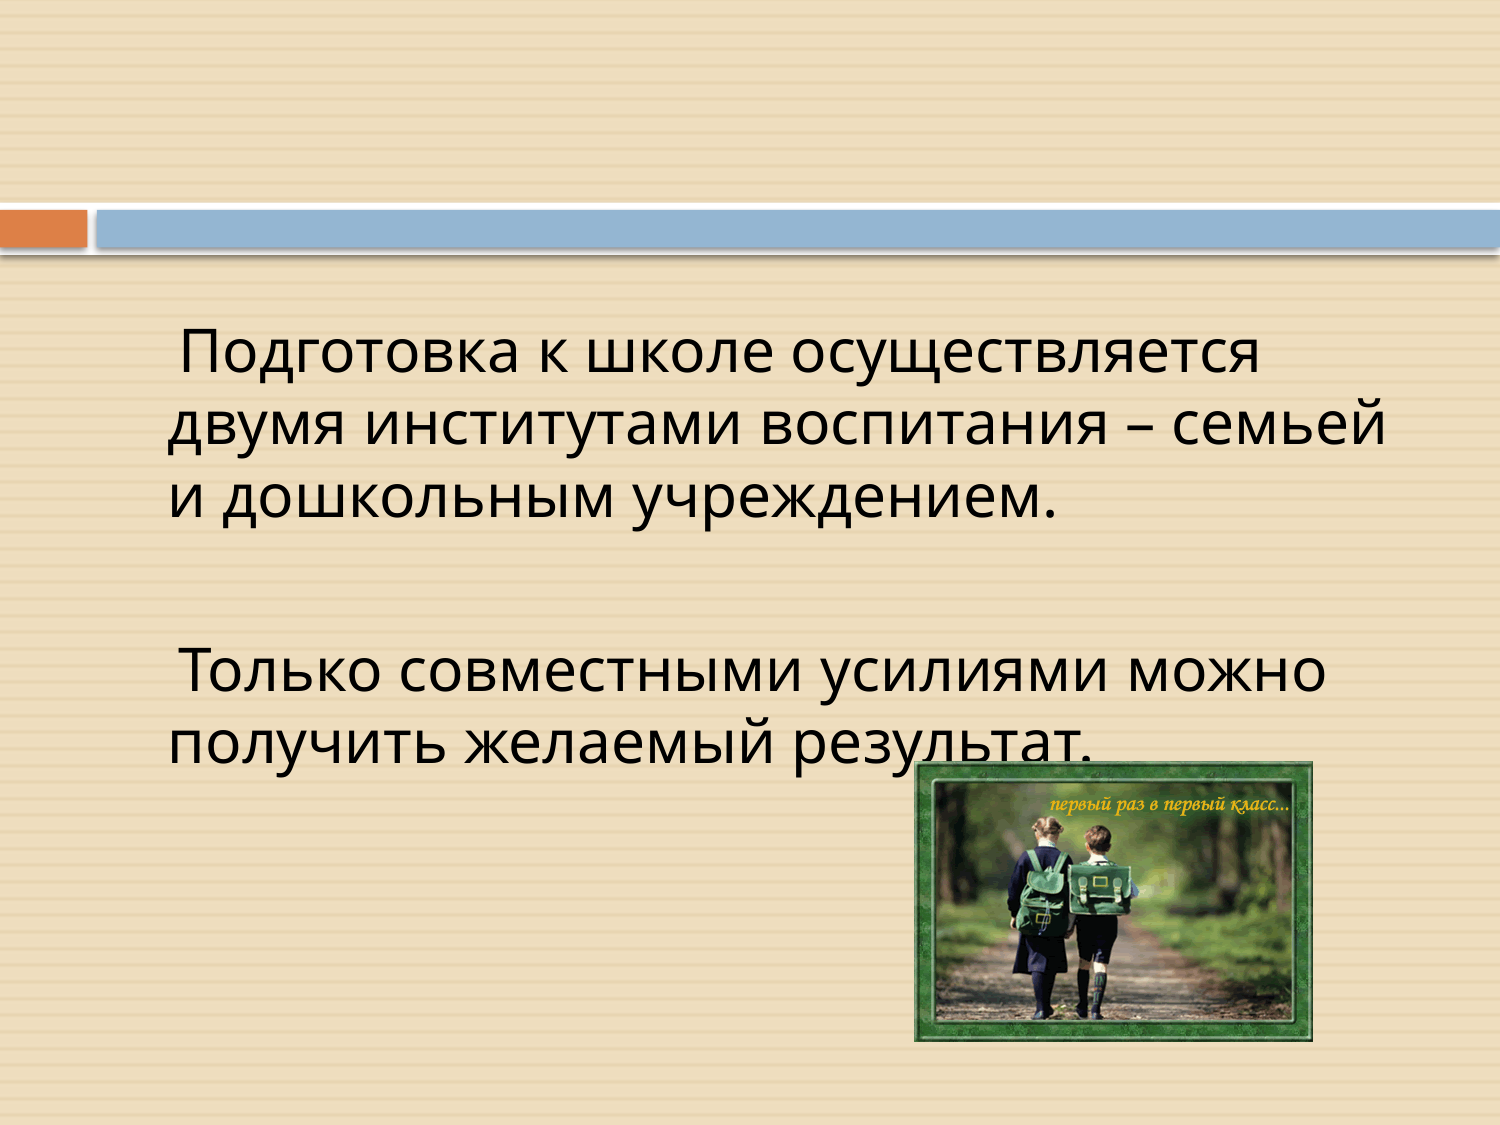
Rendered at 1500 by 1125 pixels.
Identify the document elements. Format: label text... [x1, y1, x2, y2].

picture [913, 761, 1313, 1042]
list Подготовка к школе осуществляется двумя институтами воспитания – семьей и дошкольным учреждением. Только совместными усилиями можно получить желаемый результат. [100, 304, 1439, 903]
